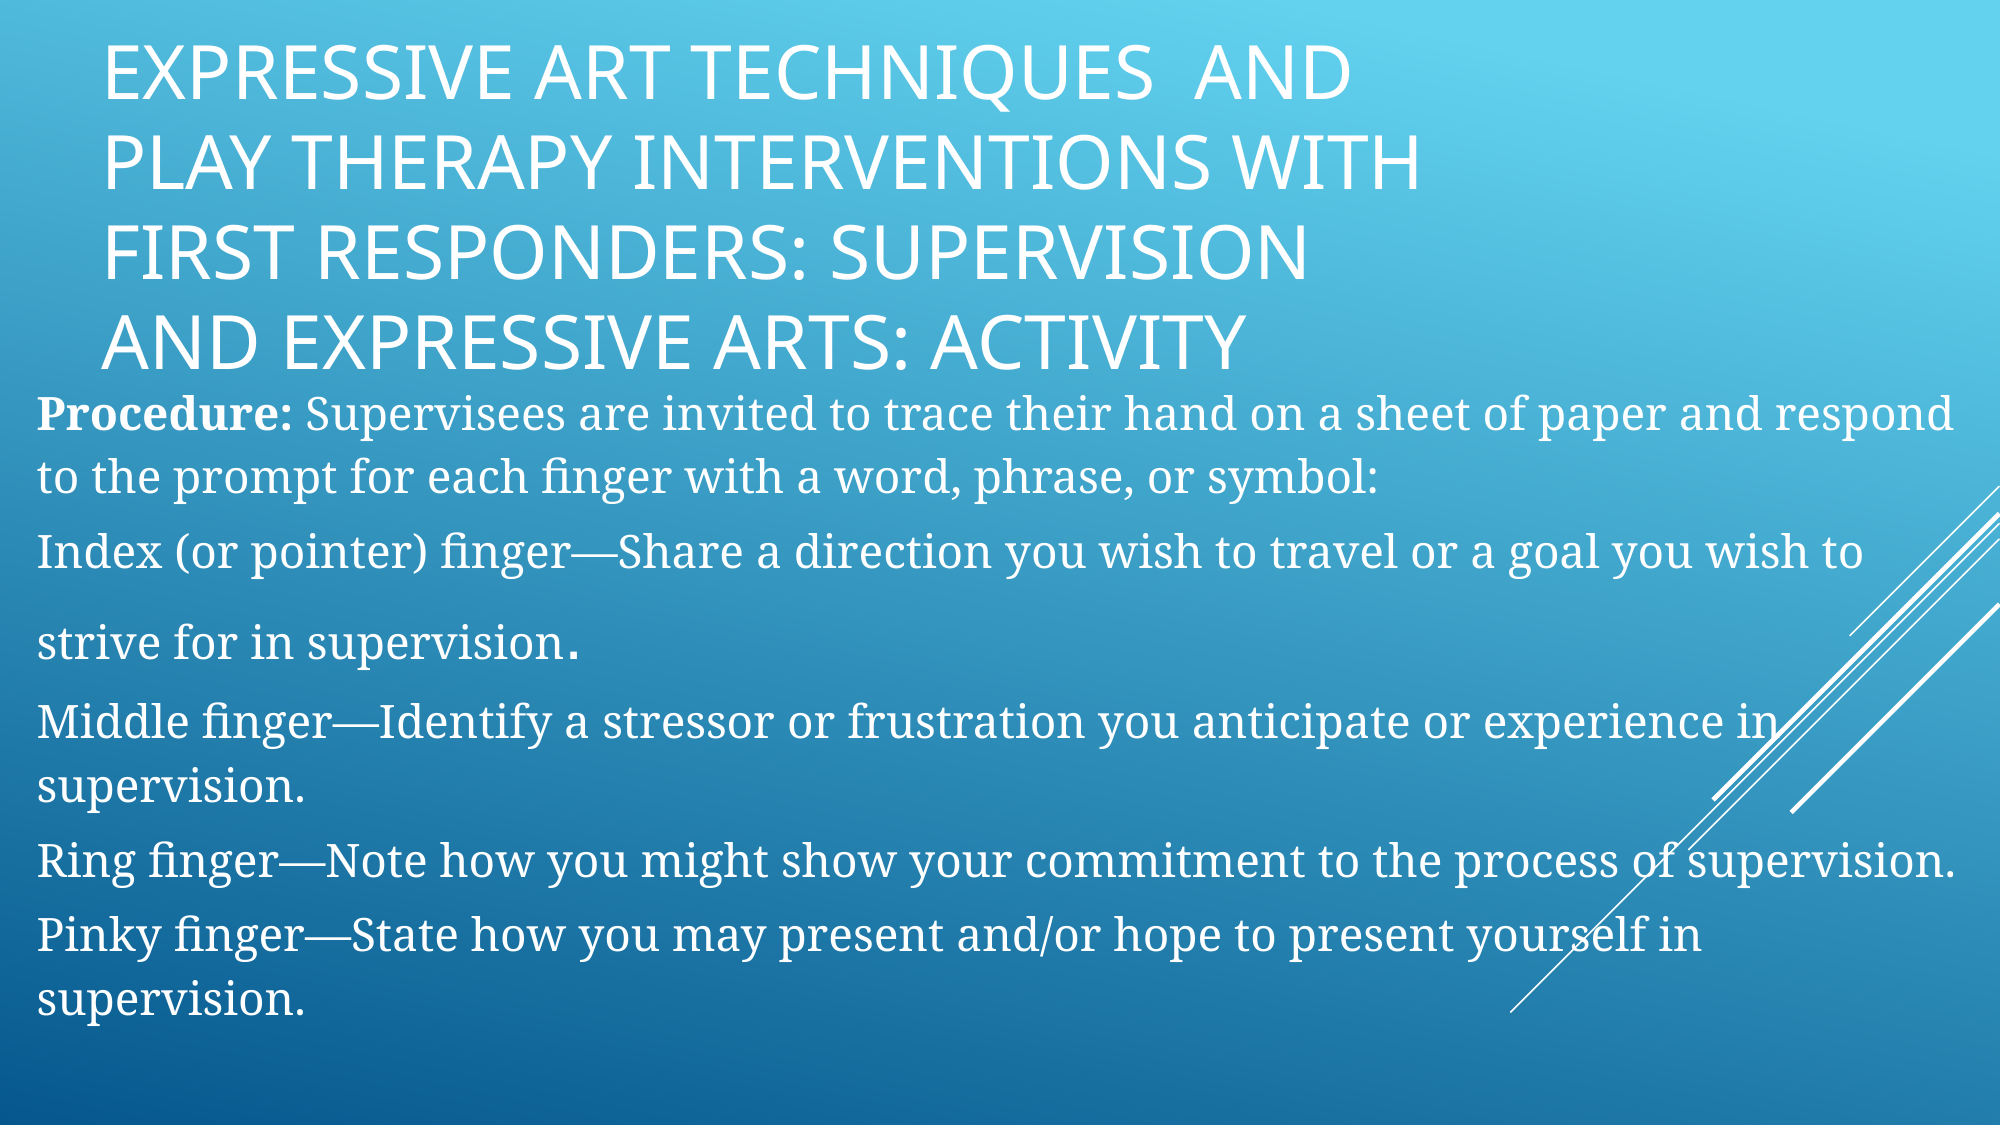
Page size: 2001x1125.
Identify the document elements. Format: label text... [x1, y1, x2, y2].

title EXPRESSIVE ART TECHNIQUES AND PLAY THERAPY INTERVENTIONS WITH FIRST RESPONDERS: SUPERVISION AND EXPRESSIVE ARTS: ACTIVITY [86, 16, 1487, 365]
list Procedure: Supervisees are invited to trace their hand on a sheet of paper and respond to the prompt for each finger with a word, phrase, or symbol: Index (or pointer) finger—Share a direction you wish to travel or a goal you wish to strive for in supervision. Middle finger—Identify a stressor or frustration you anticipate or experience in supervision. Ring finger—Note how you might show your commitment to the process of supervision. Pinky finger—State how you may present and/or hope to present yourself in supervision. [21, 365, 1974, 1090]
